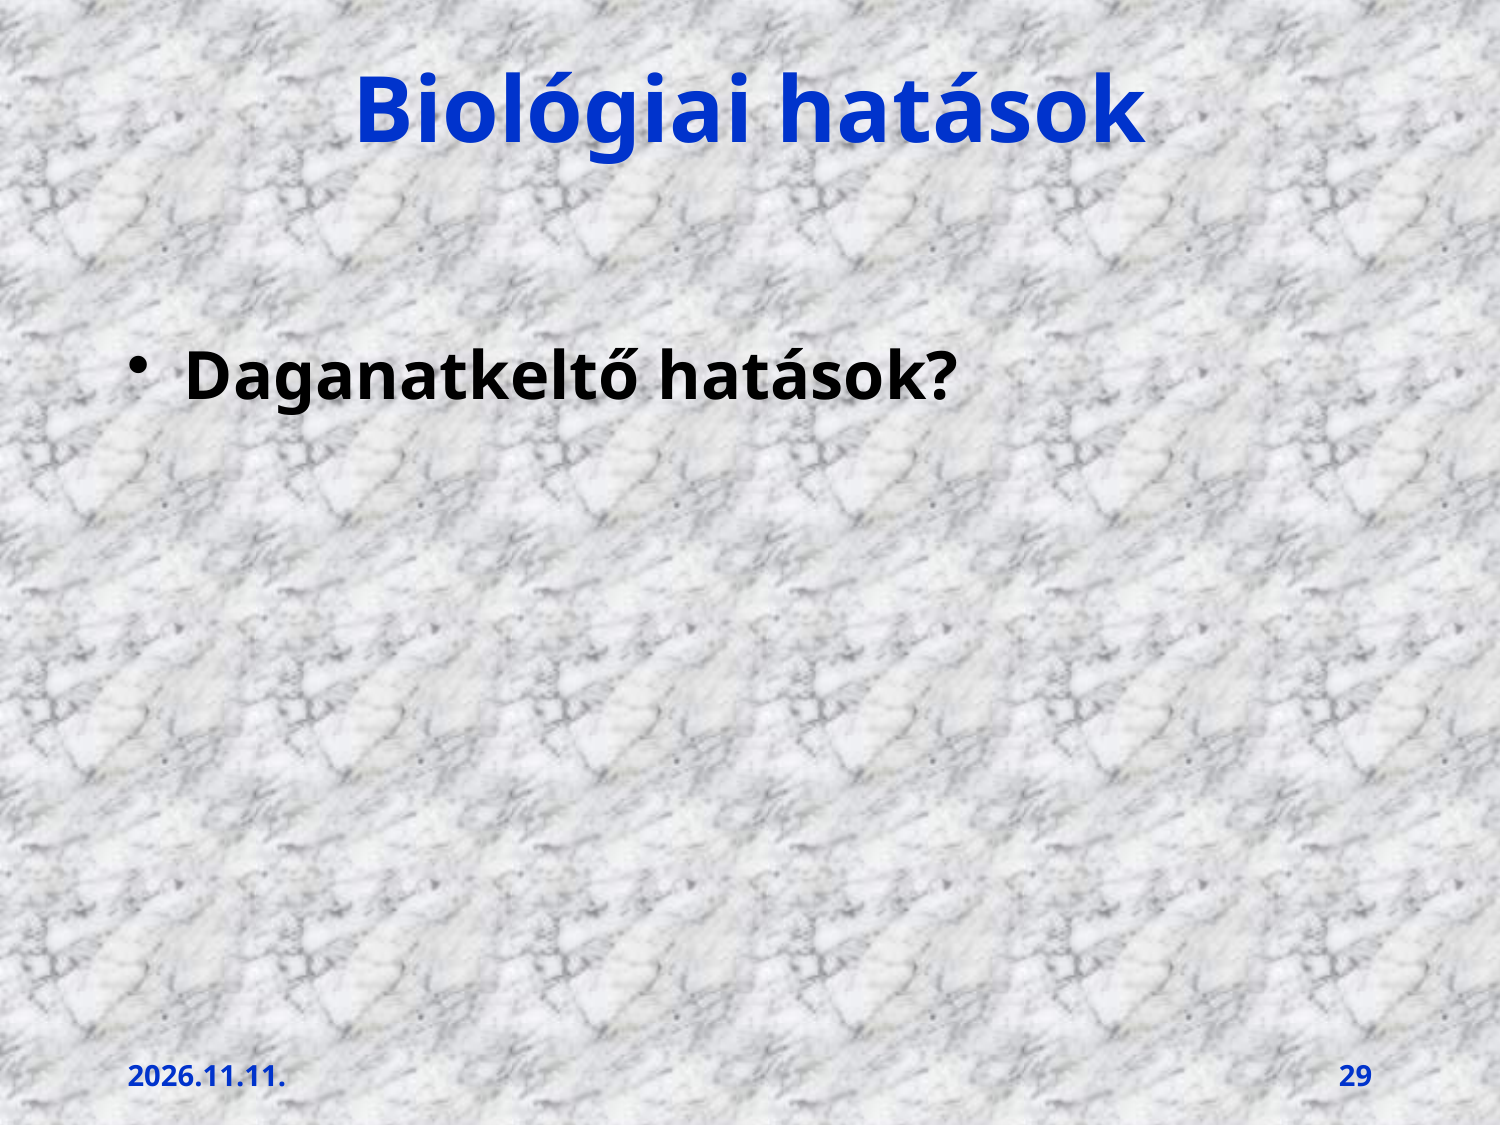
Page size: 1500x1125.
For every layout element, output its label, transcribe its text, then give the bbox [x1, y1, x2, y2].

slide_number 29 [1074, 1049, 1388, 1125]
title Biológiai hatások [112, 12, 1388, 201]
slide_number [112, 1049, 426, 1125]
list Daganatkeltő hatások? [112, 324, 1388, 1001]
picture [0, 0, 1500, 1125]
